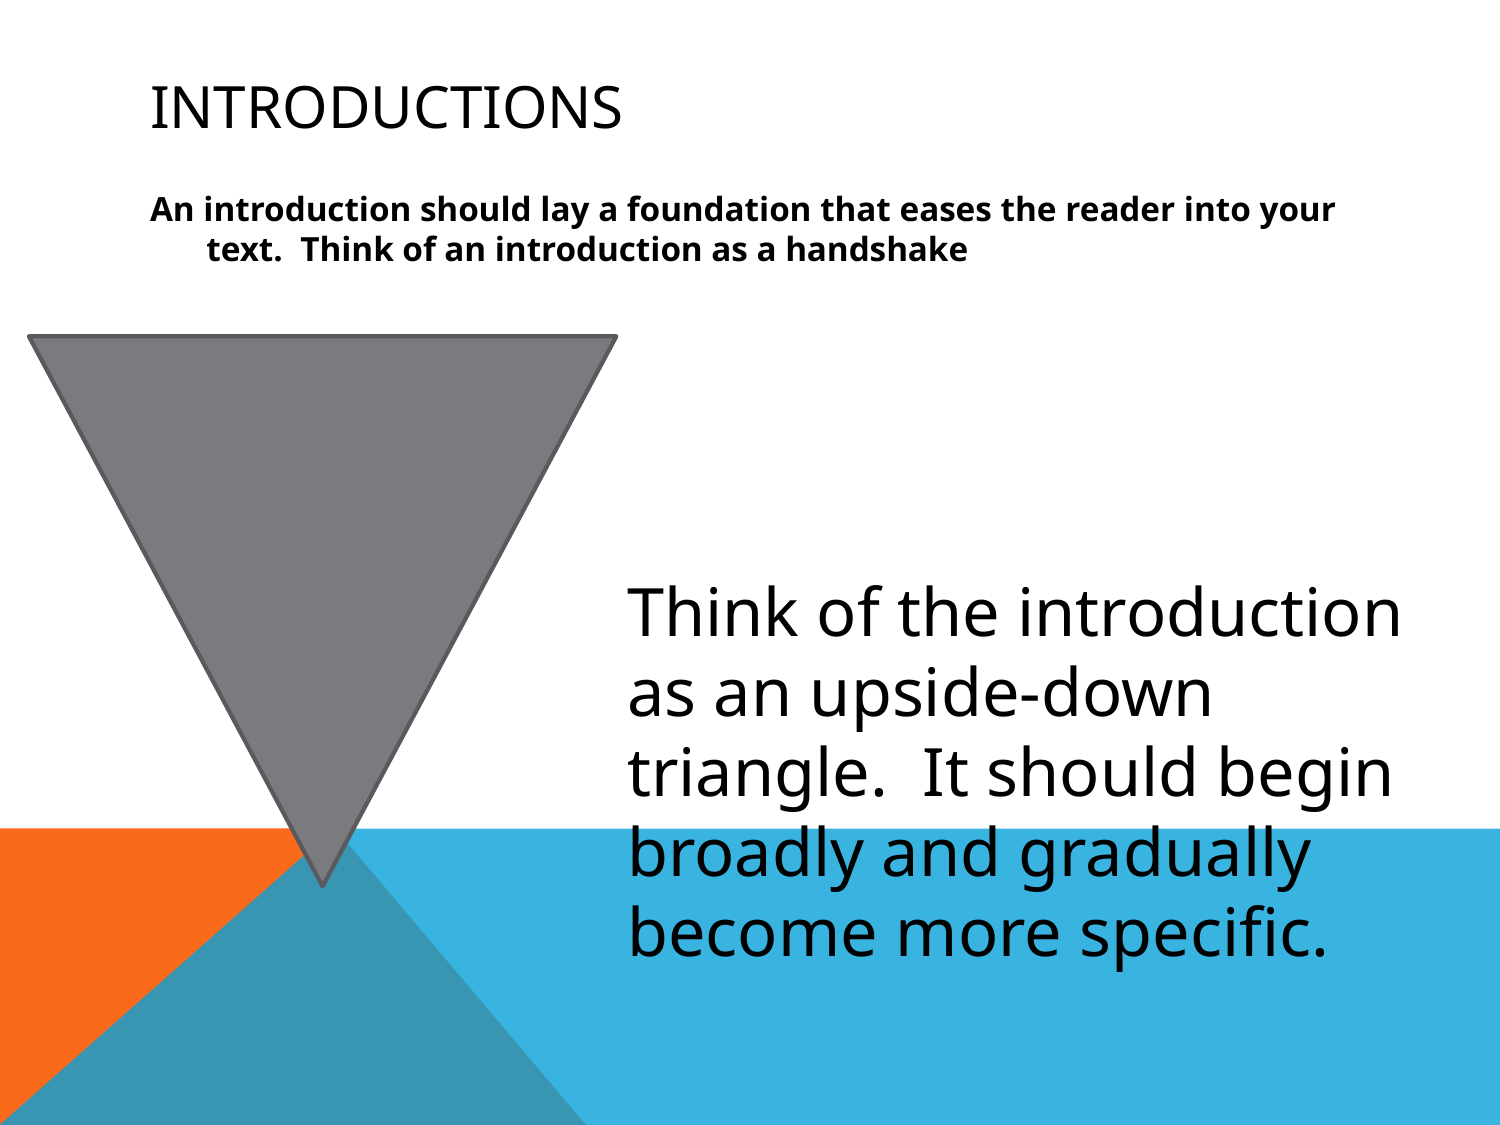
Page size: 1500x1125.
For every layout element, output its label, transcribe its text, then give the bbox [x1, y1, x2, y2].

text_box [27, 334, 619, 889]
text_box Think of the introduction as an upside-down triangle. It should begin broadly and gradually become more specific. [612, 562, 1463, 977]
title Introductions [135, 60, 1369, 150]
list An introduction should lay a foundation that eases the reader into your text. Think of an introduction as a handshake [135, 180, 1369, 768]
